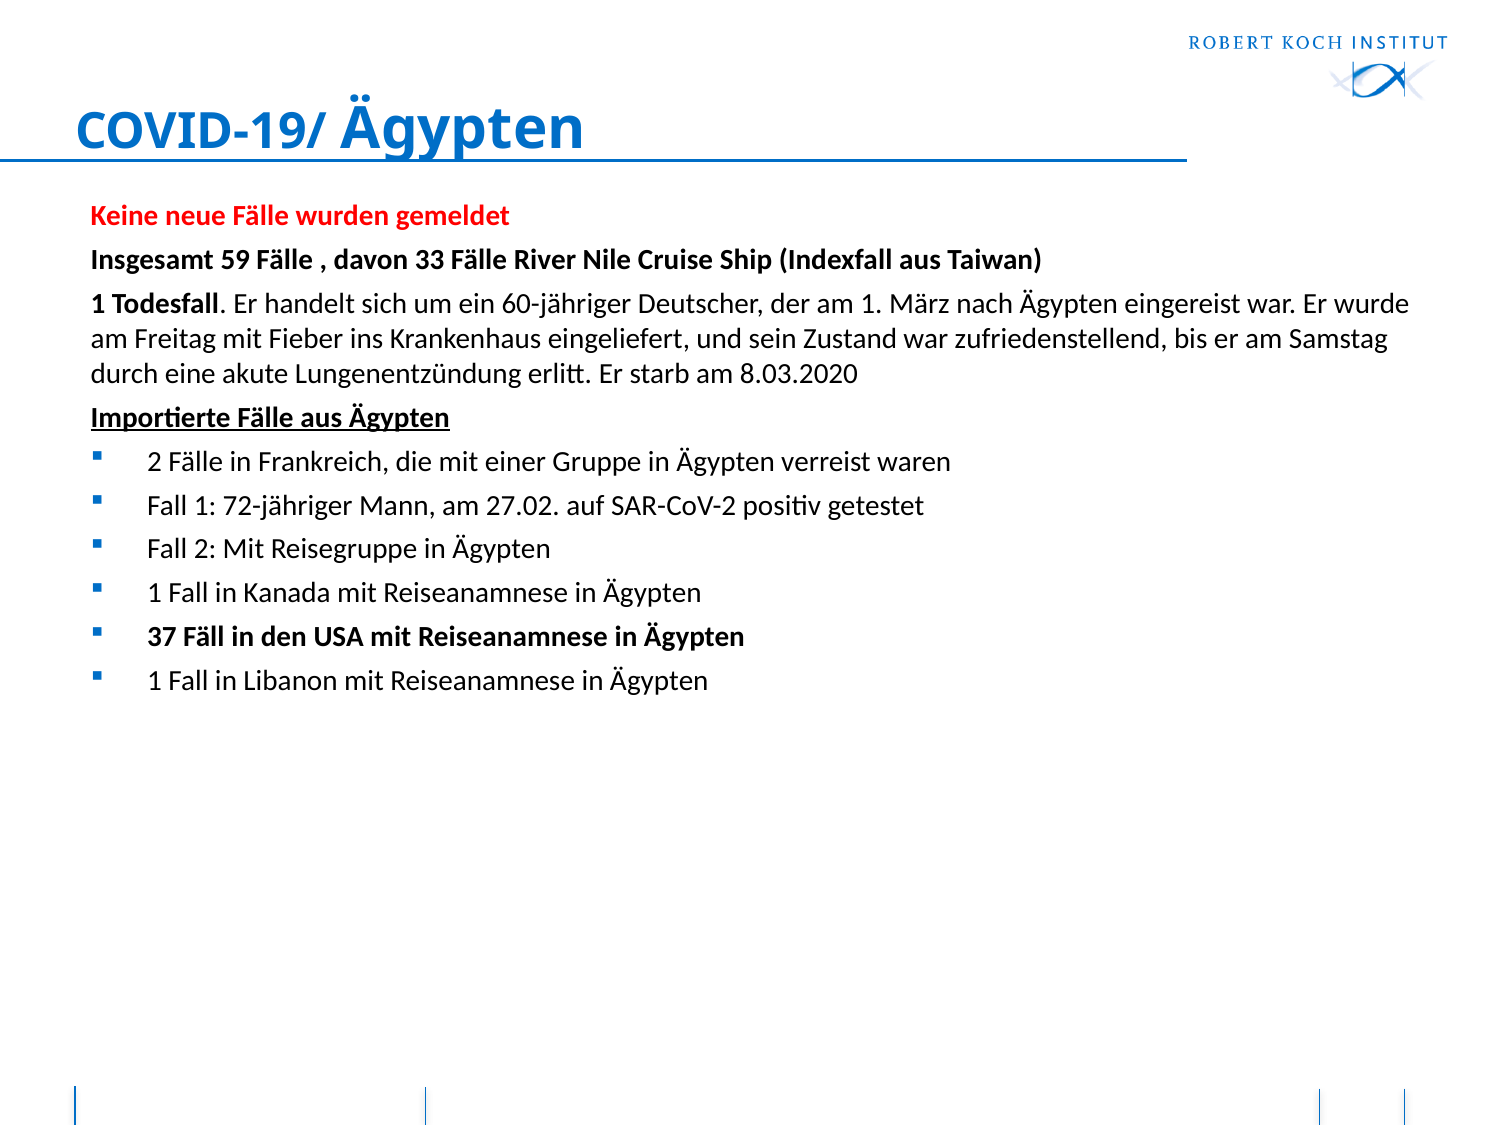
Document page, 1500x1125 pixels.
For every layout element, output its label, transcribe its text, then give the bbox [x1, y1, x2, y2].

title COVID-19/ Ägypten [75, 90, 1403, 161]
picture [1182, 29, 1454, 109]
list Keine neue Fälle wurden gemeldet Insgesamt 59 Fälle , davon 33 Fälle River Nile Cruise Ship (Indexfall aus Taiwan) 1 Todesfall. Er handelt sich um ein 60-jähriger Deutscher, der am 1. März nach Ägypten eingereist war. Er wurde am Freitag mit Fieber ins Krankenhaus eingeliefert, und sein Zustand war zufriedenstellend, bis er am Samstag durch eine akute Lungenentzündung erlitt. Er starb am 8.03.2020 Importierte Fälle aus Ägypten 2 Fälle in Frankreich, die mit einer Gruppe in Ägypten verreist waren Fall 1: 72-jähriger Mann, am 27.02. auf SAR-CoV-2 positiv getestet Fall 2: Mit Reisegruppe in Ägypten 1 Fall in Kanada mit Reiseanamnese in Ägypten 37 Fäll in den USA mit Reiseanamnese in Ägypten 1 Fall in Libanon mit Reiseanamnese in Ägypten [90, 196, 1436, 1083]
